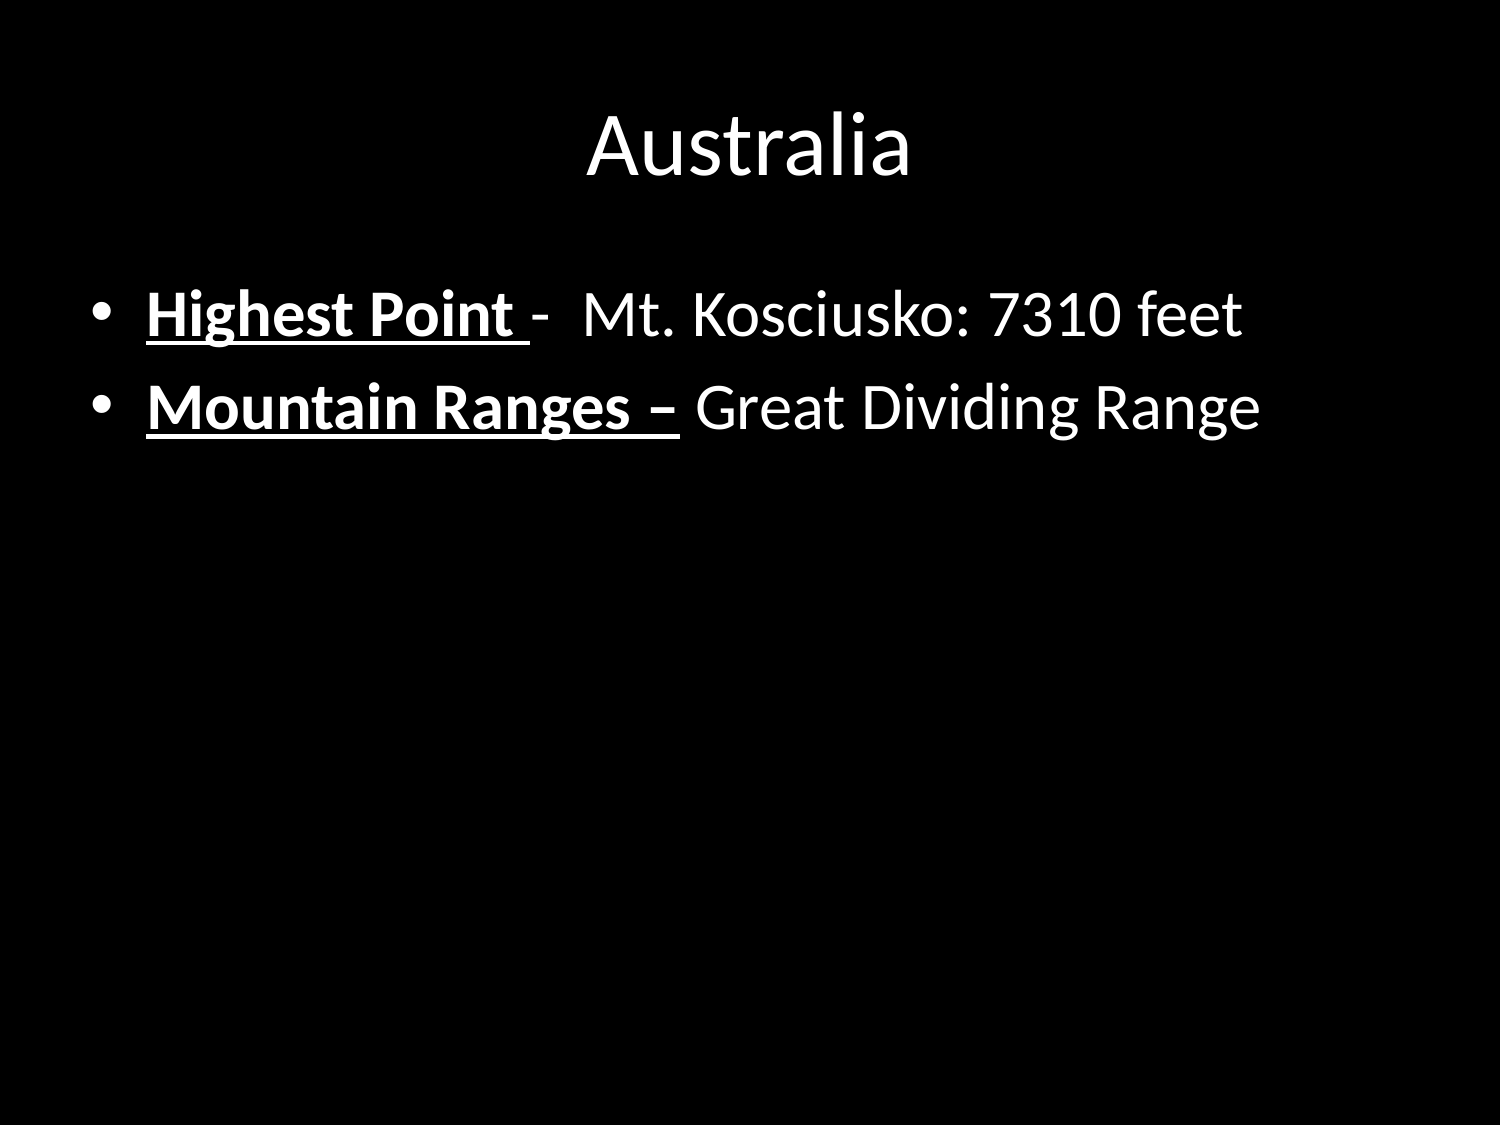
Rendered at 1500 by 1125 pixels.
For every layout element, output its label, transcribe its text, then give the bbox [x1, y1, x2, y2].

list Highest Point - Mt. Kosciusko: 7310 feet Mountain Ranges – Great Dividing Range [75, 262, 1425, 1005]
title Australia [75, 45, 1425, 233]
